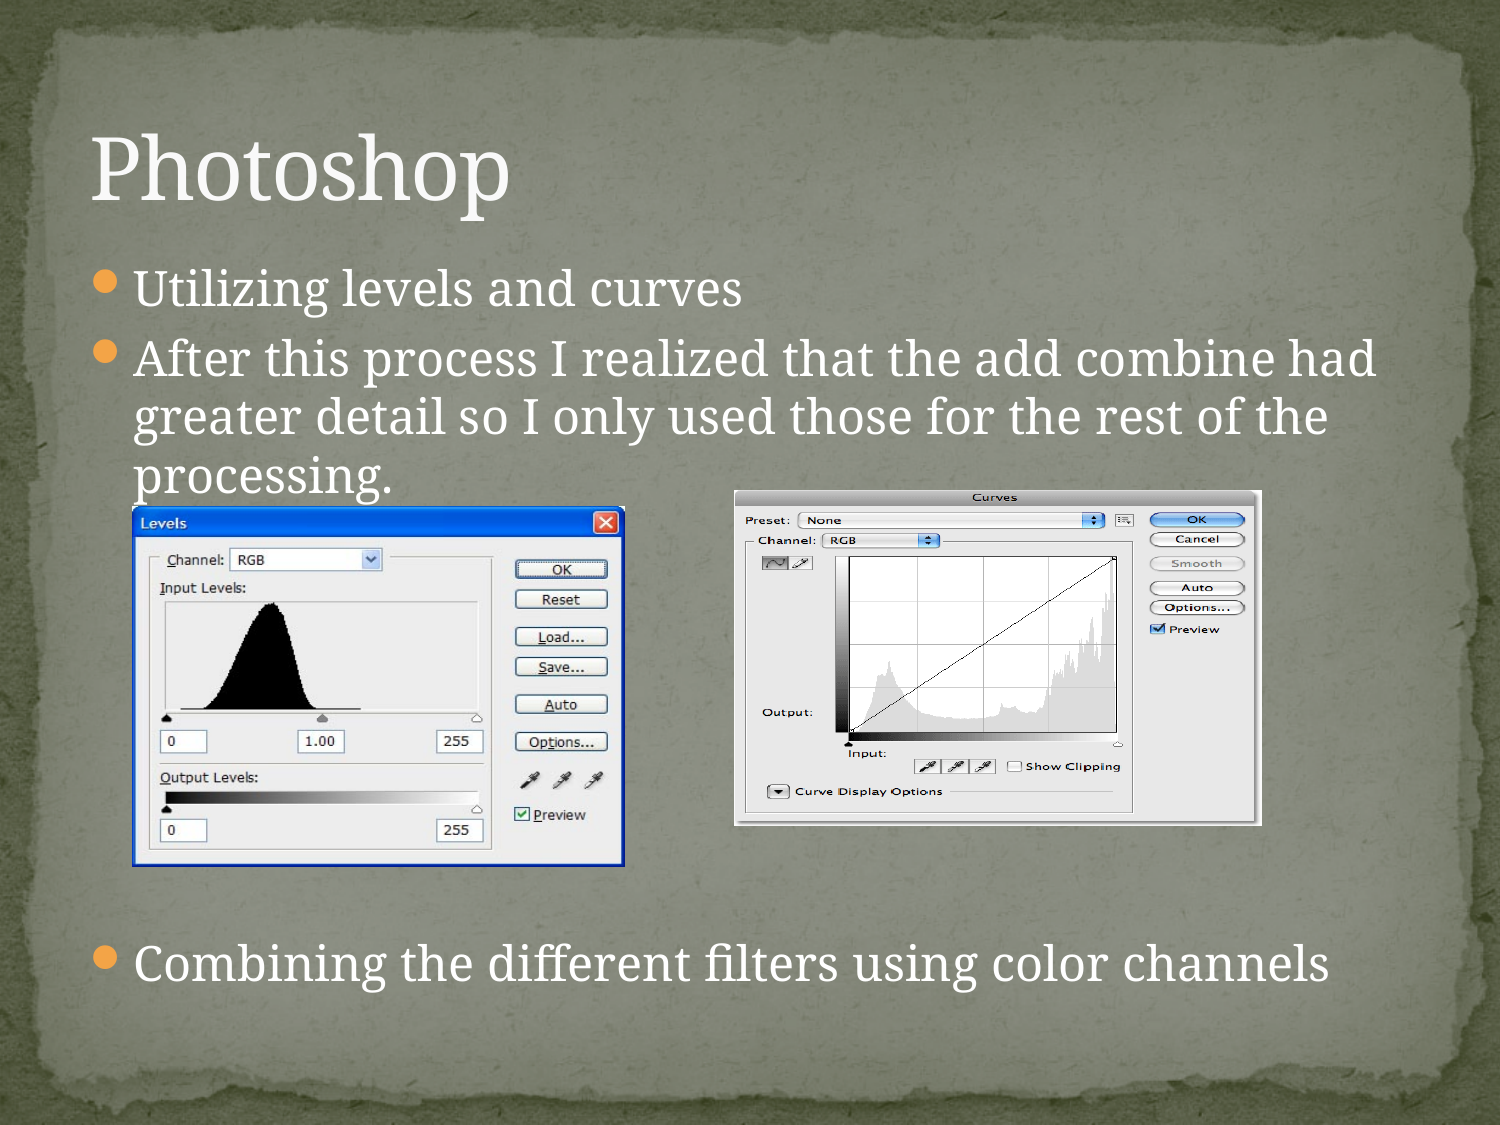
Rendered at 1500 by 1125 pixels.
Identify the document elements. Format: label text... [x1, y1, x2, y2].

title Photoshop [74, 24, 1425, 225]
picture [734, 490, 1262, 826]
picture [132, 506, 625, 867]
list Utilizing levels and curves After this process I realized that the add combine had greater detail so I only used those for the rest of the processing. Combining the different filters using color channels [75, 249, 1425, 1000]
